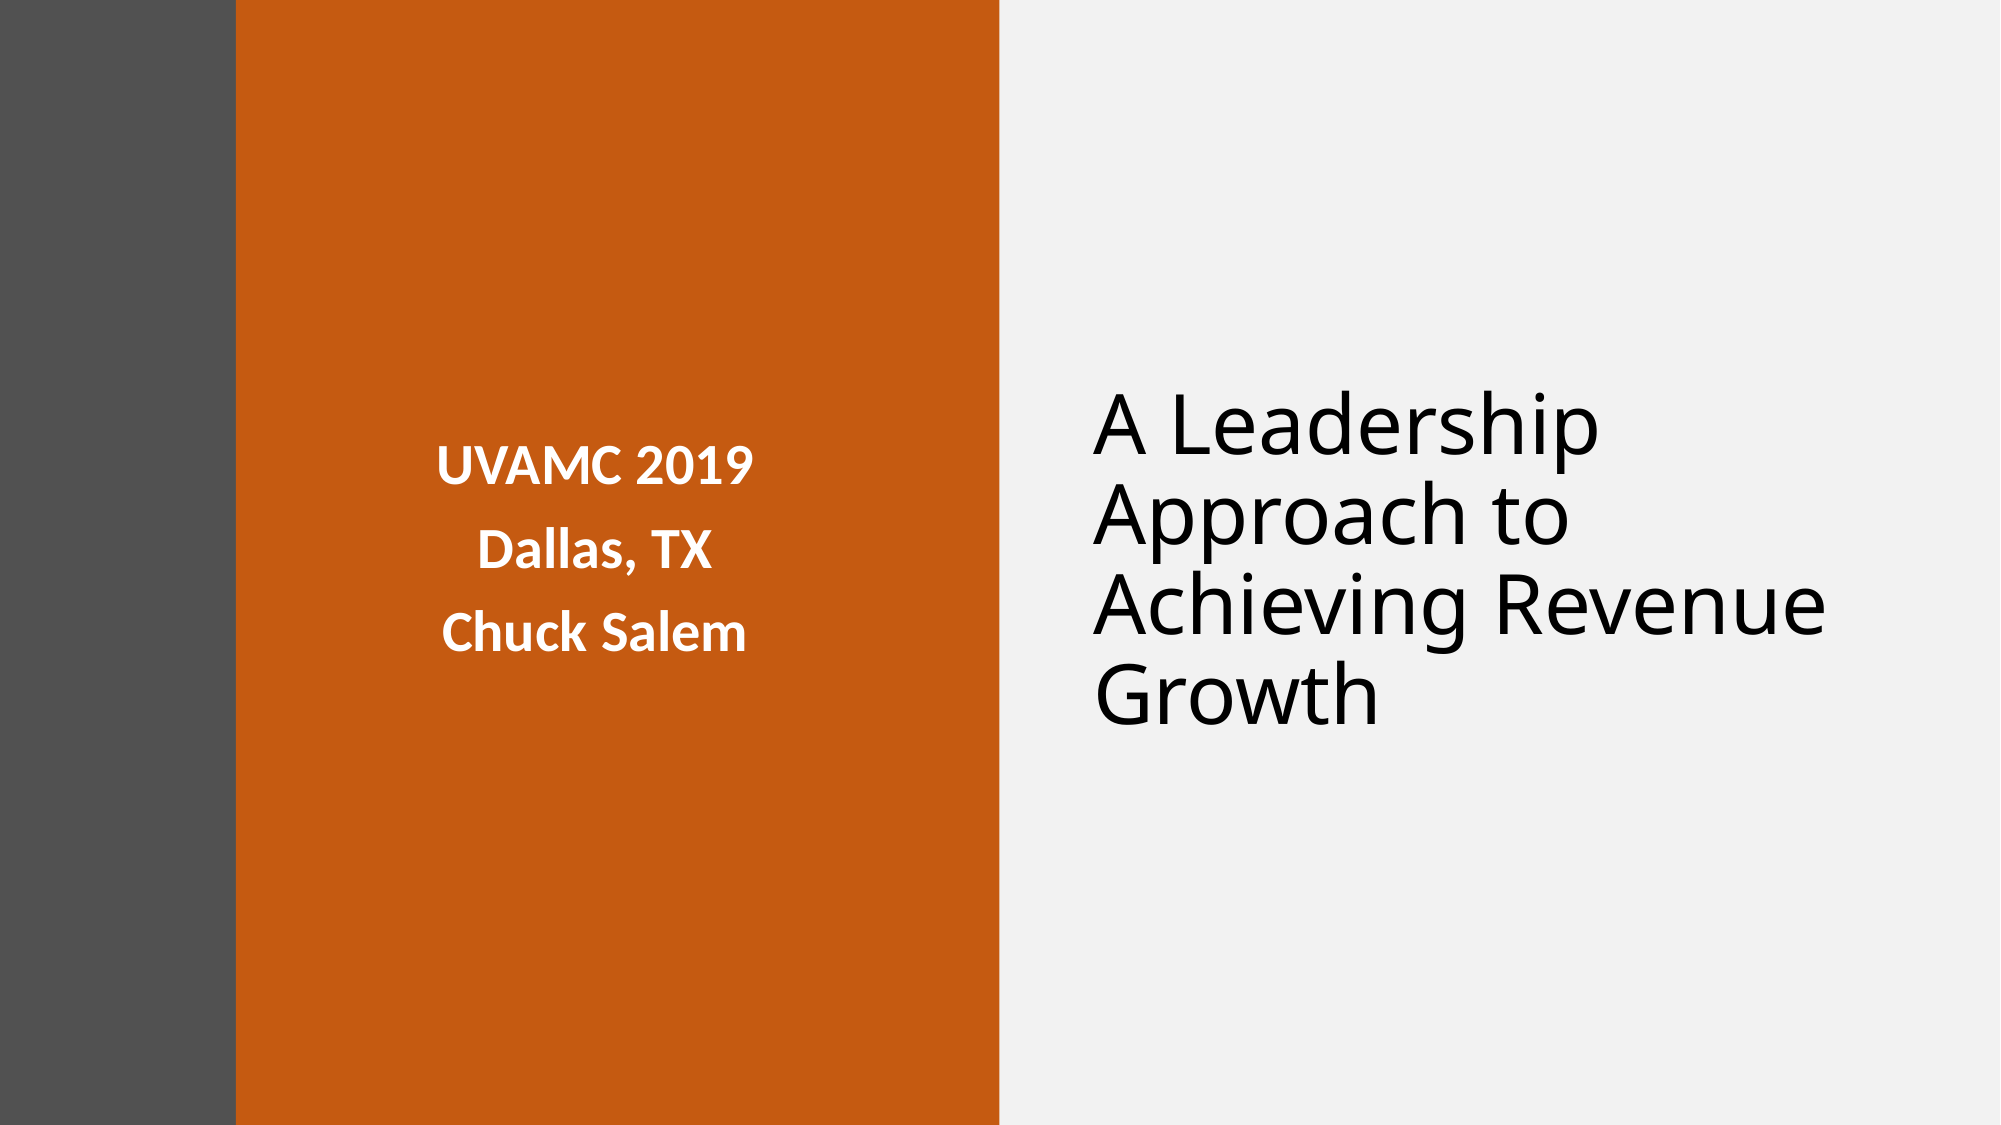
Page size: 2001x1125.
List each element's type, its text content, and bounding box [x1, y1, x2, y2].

title A Leadership Approach to Achieving Revenue Growth [1078, 162, 1868, 963]
subtitle UVAMC 2019 Dallas, TX Chuck Salem [254, 426, 936, 699]
text_box [0, 0, 235, 1125]
text_box [235, 0, 1000, 1125]
